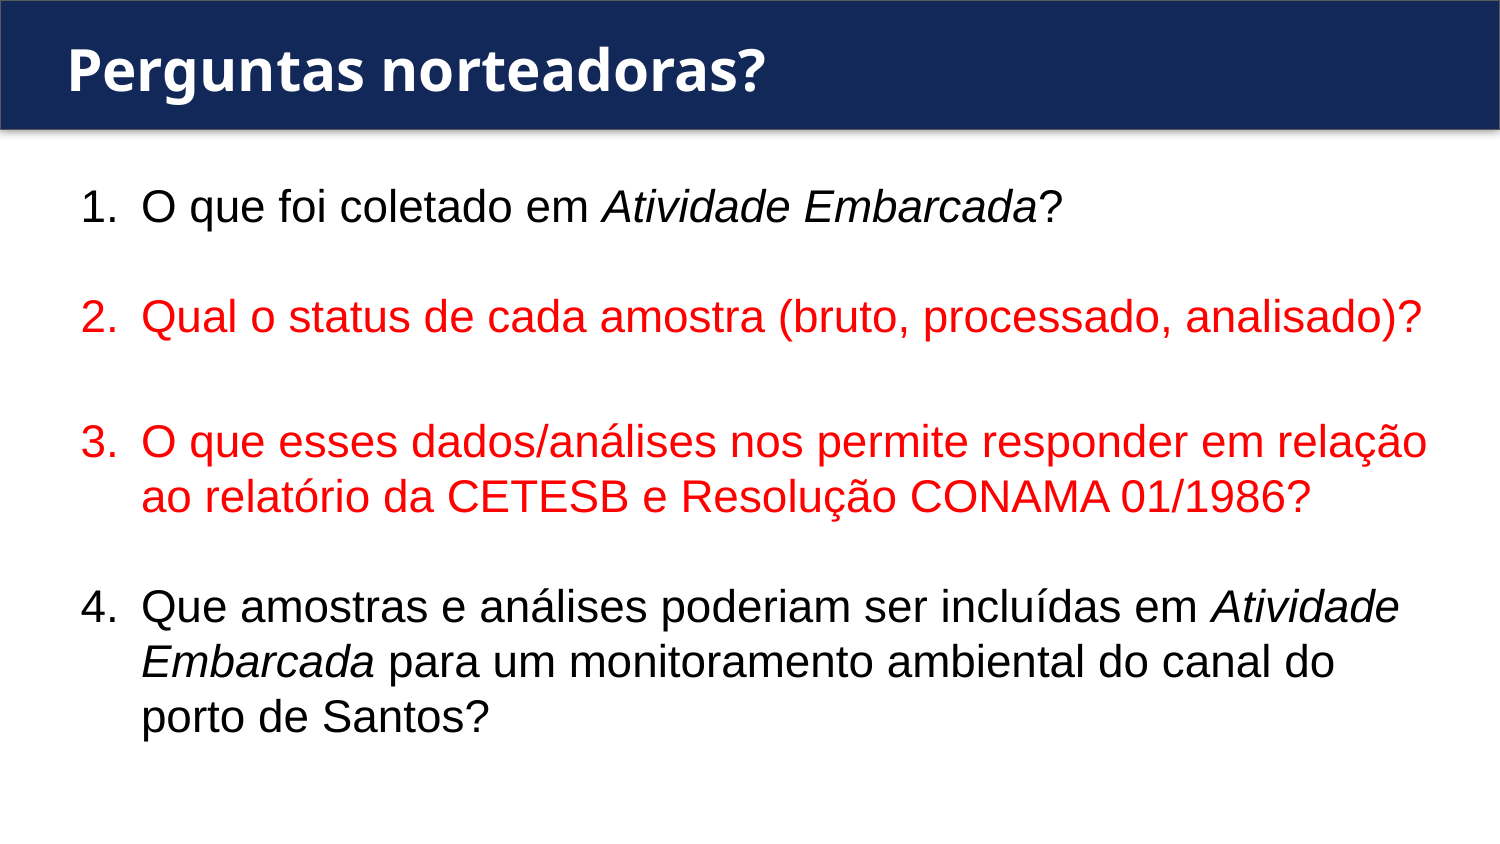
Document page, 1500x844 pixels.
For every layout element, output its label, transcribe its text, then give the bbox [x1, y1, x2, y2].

title Perguntas norteadoras? [51, 17, 1449, 112]
text_box O que foi coletado em Atividade Embarcada? Qual o status de cada amostra (bruto, processado, analisado)? O que esses dados/análises nos permite responder em relação ao relatório da CETESB e Resolução CONAMA 01/1986? Que amostras e análises poderiam ser incluídas em Atividade Embarcada para um monitoramento ambiental do canal do porto de Santos? [51, 162, 1449, 768]
text_box [0, 0, 1500, 130]
